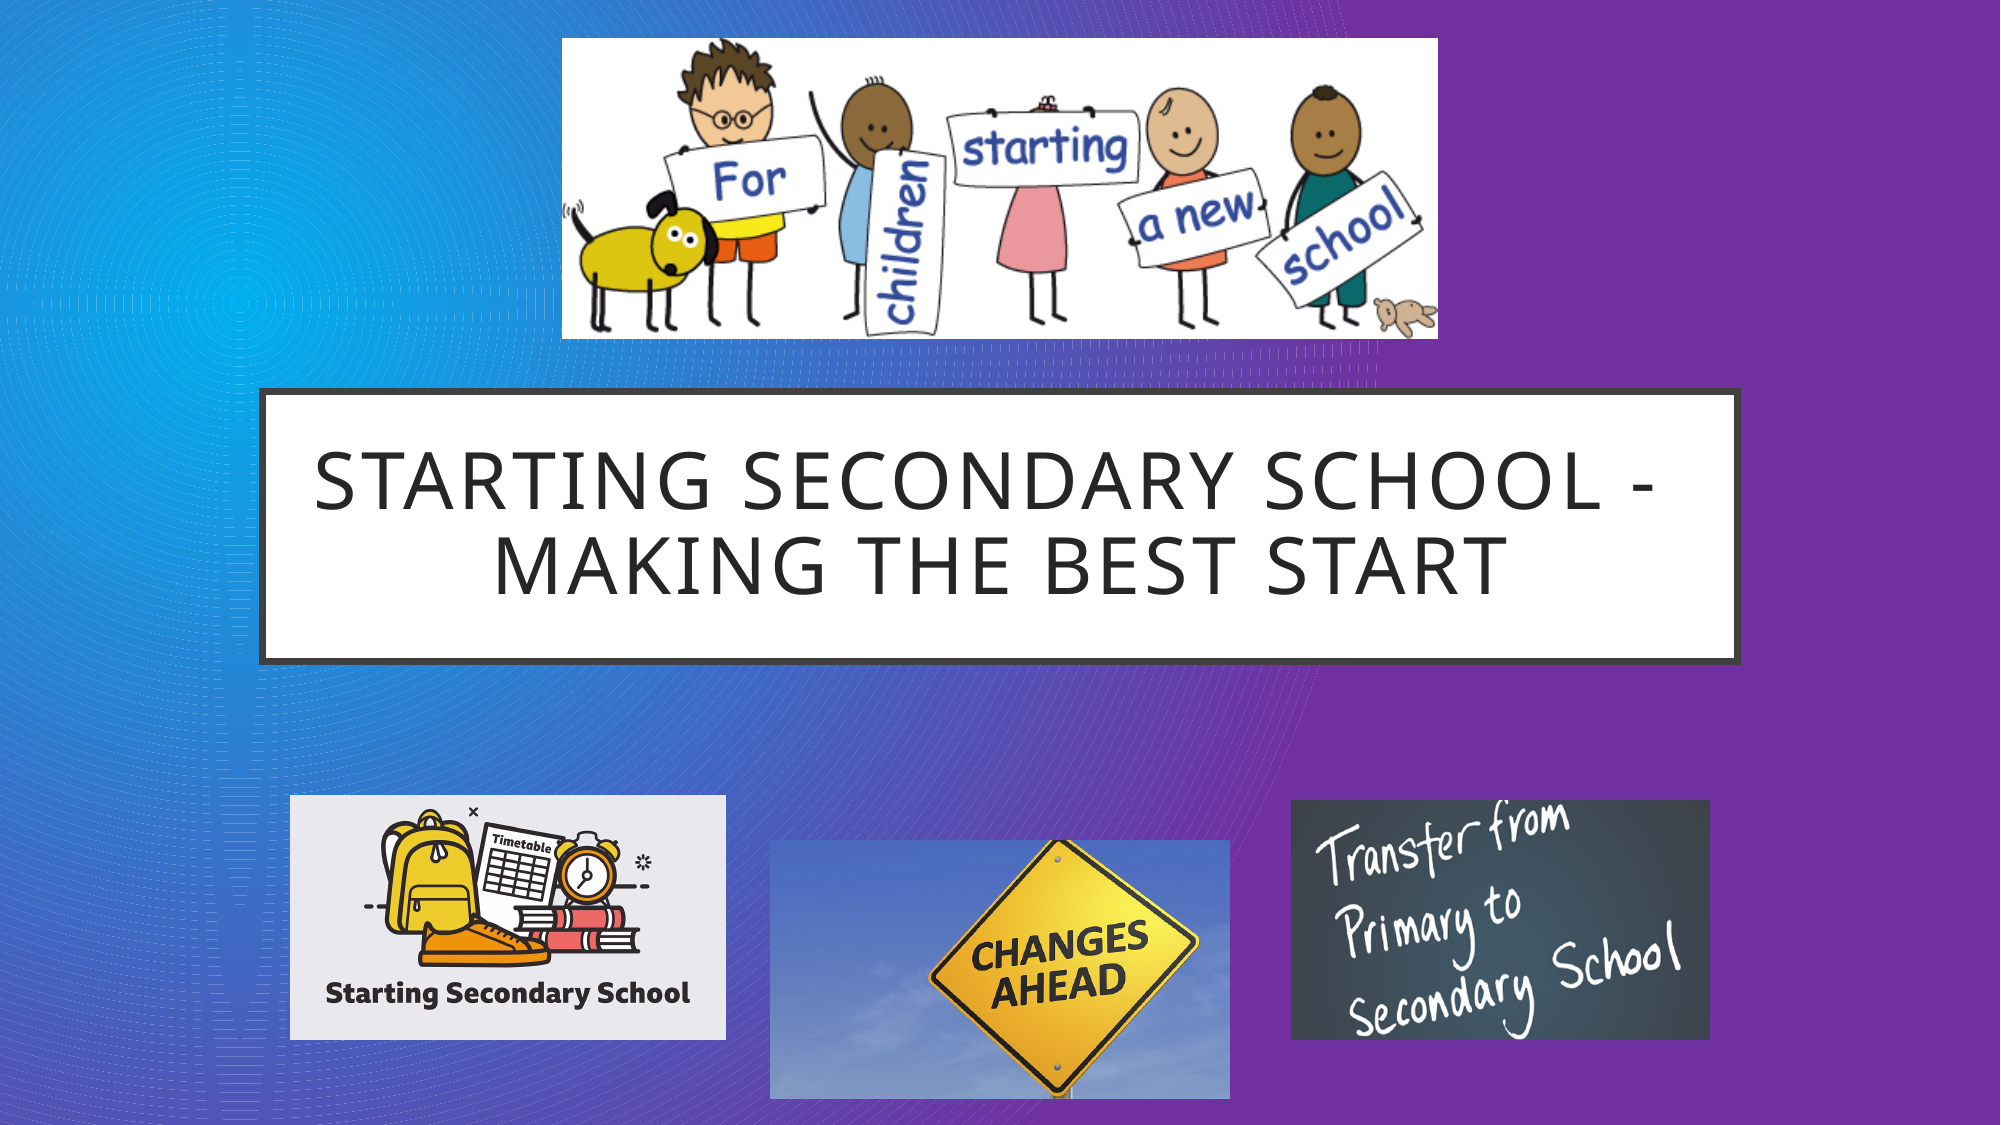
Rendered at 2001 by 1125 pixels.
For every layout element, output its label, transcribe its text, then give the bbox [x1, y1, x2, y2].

title Starting secondary school - Making the best start [259, 388, 1741, 665]
picture [562, 38, 1438, 339]
picture [290, 795, 726, 1040]
picture [770, 840, 1230, 1099]
picture [1291, 800, 1710, 1040]
